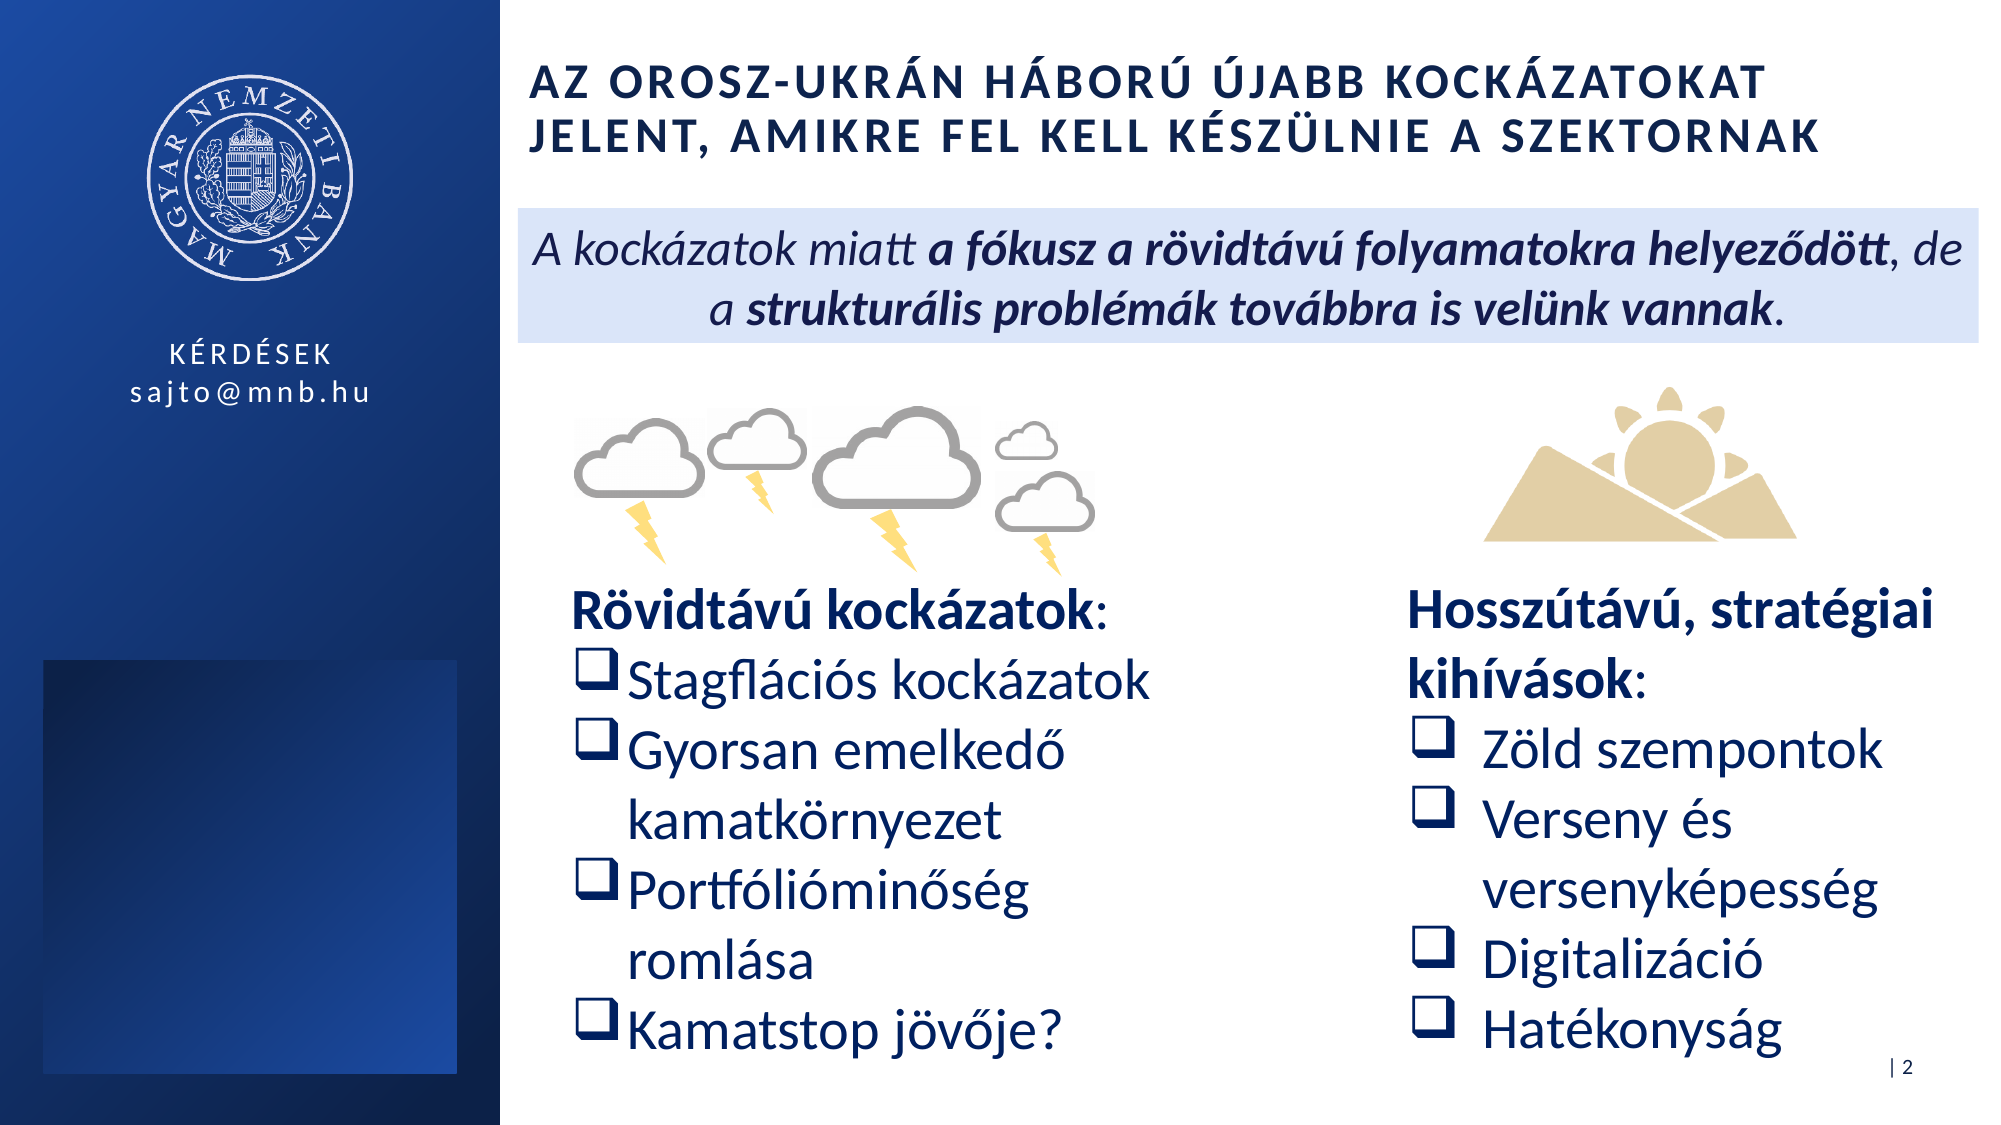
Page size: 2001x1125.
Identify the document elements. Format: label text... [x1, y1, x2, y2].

text_box A kockázatok miatt a fókusz a rövidtávú folyamatokra helyeződött, de a strukturális problémák továbbra is velünk vannak. [517, 208, 1979, 343]
title az orosz-ukrán háború újabb kockázatokat jelent, amikre fel kell készülnie a szektornak [518, 50, 1979, 168]
text_box Hosszútávú, stratégiai kihívások: Zöld szempontok Verseny és versenyképesség Digitalizáció Hatékonyság [1392, 562, 1967, 1068]
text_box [574, 406, 1095, 576]
picture [1483, 384, 1797, 560]
text_box Rövidtávú kockázatok: Stagflációs kockázatok Gyorsan emelkedő kamatkörnyezet Portfólióminőség romlása Kamatstop jövője? [556, 564, 1237, 1069]
